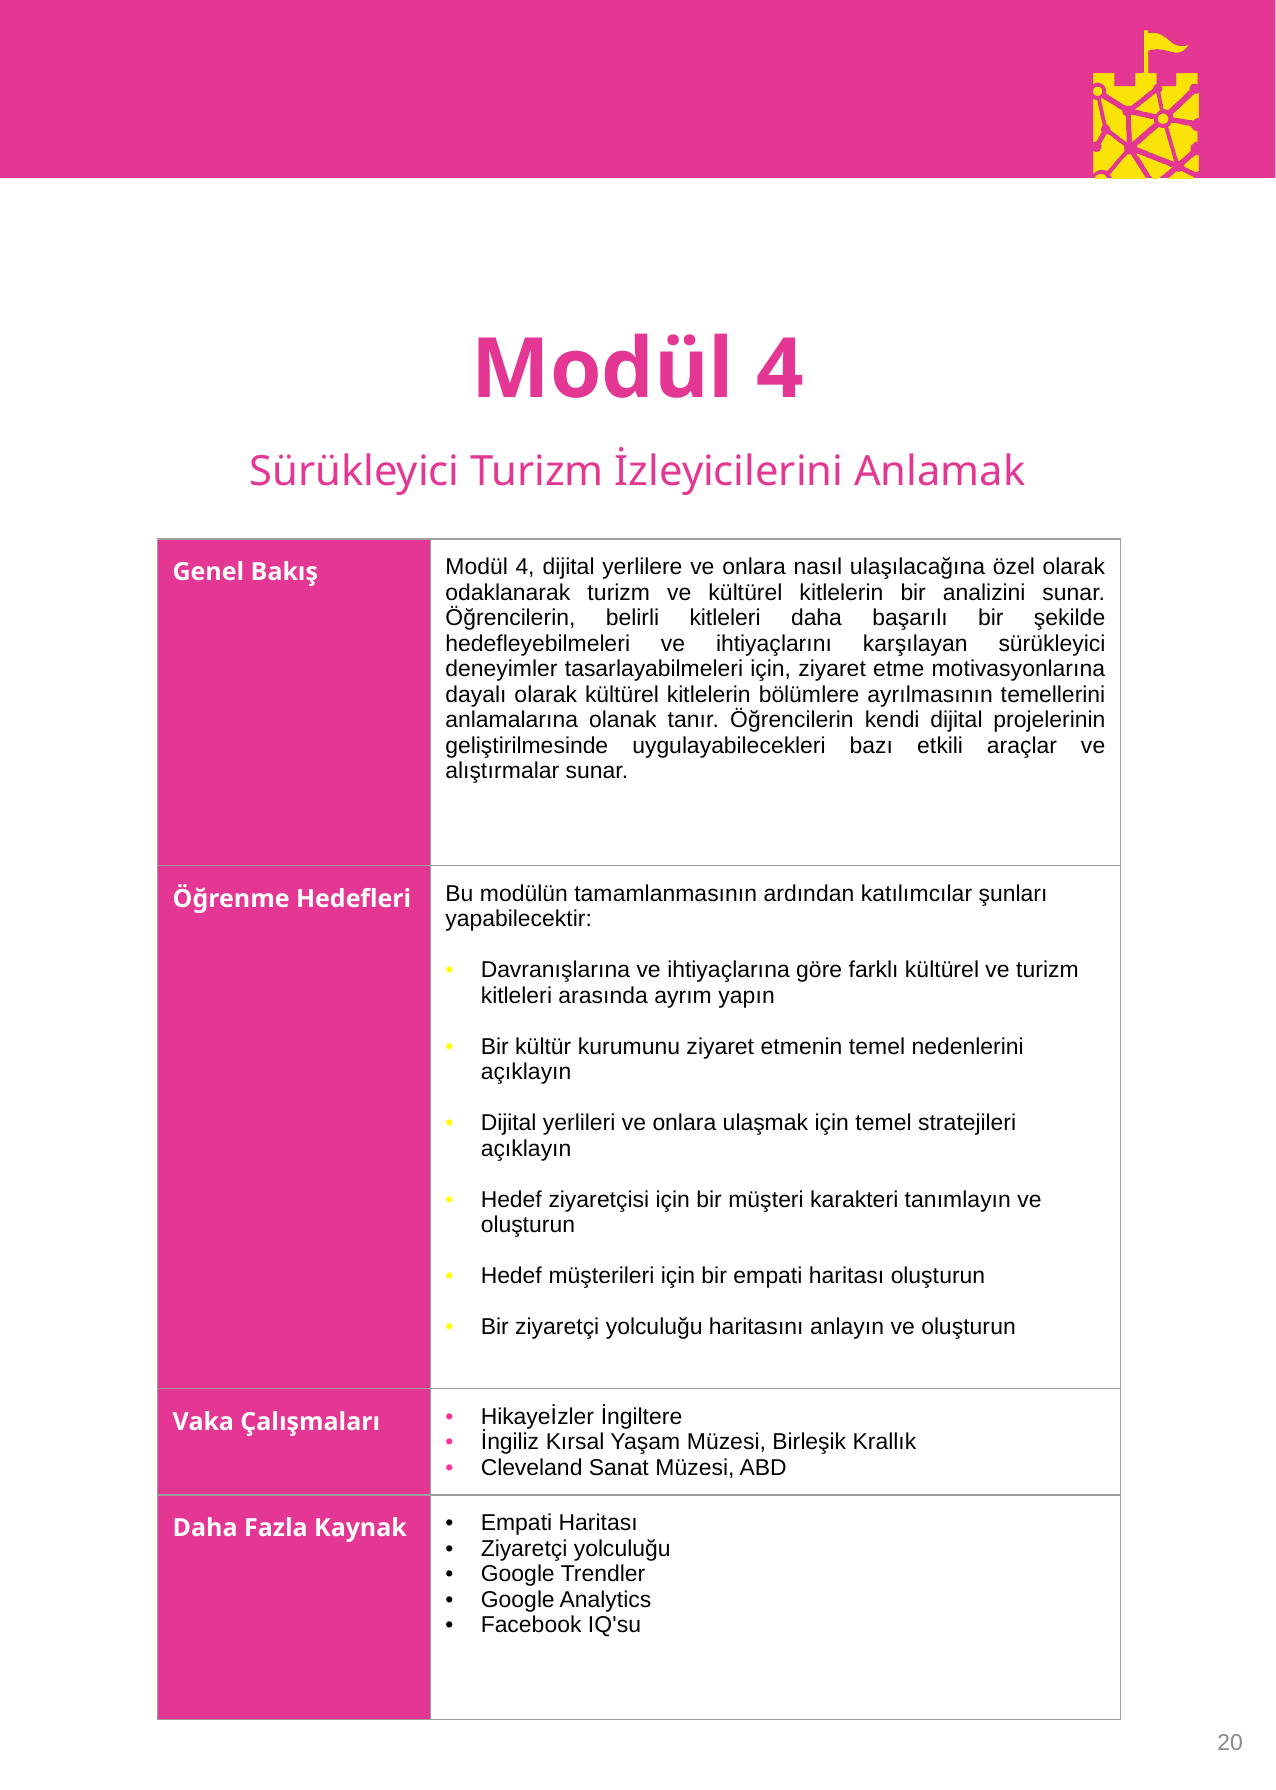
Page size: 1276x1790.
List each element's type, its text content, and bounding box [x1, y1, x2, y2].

table_header Genel Bakış [158, 540, 430, 865]
slide_number 20 [807, 1711, 1258, 1772]
list Modül 4 [165, 317, 1111, 434]
table_header Modül 4, dijital yerlilere ve onlara nasıl ulaşılacağına özel olarak odaklanarak turizm ve kültürel kitlelerin bir analizini sunar. Öğrencilerin, belirli kitleleri daha başarılı bir şekilde hedefleyebilmeleri ve ihtiyaçlarını karşılayan sürükleyici deneyimler tasarlayabilmeleri için, ziyaret etme motivasyonlarına dayalı olarak kültürel kitlelerin bölümlere ayrılmasının temellerini anlamalarına olanak tanır. Öğrencilerin kendi dijital projelerinin geliştirilmesinde uygulayabilecekleri bazı etkili araçlar ve alıştırmalar sunar. [431, 540, 1120, 865]
table_cell Vaka Çalışmaları [158, 1389, 430, 1494]
list Sürükleyici Turizm İzleyicilerini Anlamak [165, 436, 1111, 540]
table_cell Öğrenme Hedefleri [158, 866, 430, 1388]
picture [990, 28, 1258, 179]
table_cell Empati Haritası Ziyaretçi yolculuğu Google Trendler Google Analytics Facebook IQ'su [431, 1496, 1120, 1719]
table_cell Hikayeİzler İngiltere İngiliz Kırsal Yaşam Müzesi, Birleşik Krallık Cleveland Sanat Müzesi, ABD [431, 1389, 1120, 1494]
table_cell Daha Fazla Kaynak [158, 1496, 430, 1719]
table_cell Bu modülün tamamlanmasının ardından katılımcılar şunları yapabilecektir: Davranışlarına ve ihtiyaçlarına göre farklı kültürel ve turizm kitleleri arasında ayrım yapın Bir kültür kurumunu ziyaret etmenin temel nedenlerini açıklayın Dijital yerlileri ve onlara ulaşmak için temel stratejileri açıklayın Hedef ziyaretçisi için bir müşteri karakteri tanımlayın ve oluşturun Hedef müşterileri için bir empati haritası oluşturun Bir ziyaretçi yolculuğu haritasını anlayın ve oluşturun [431, 866, 1120, 1388]
